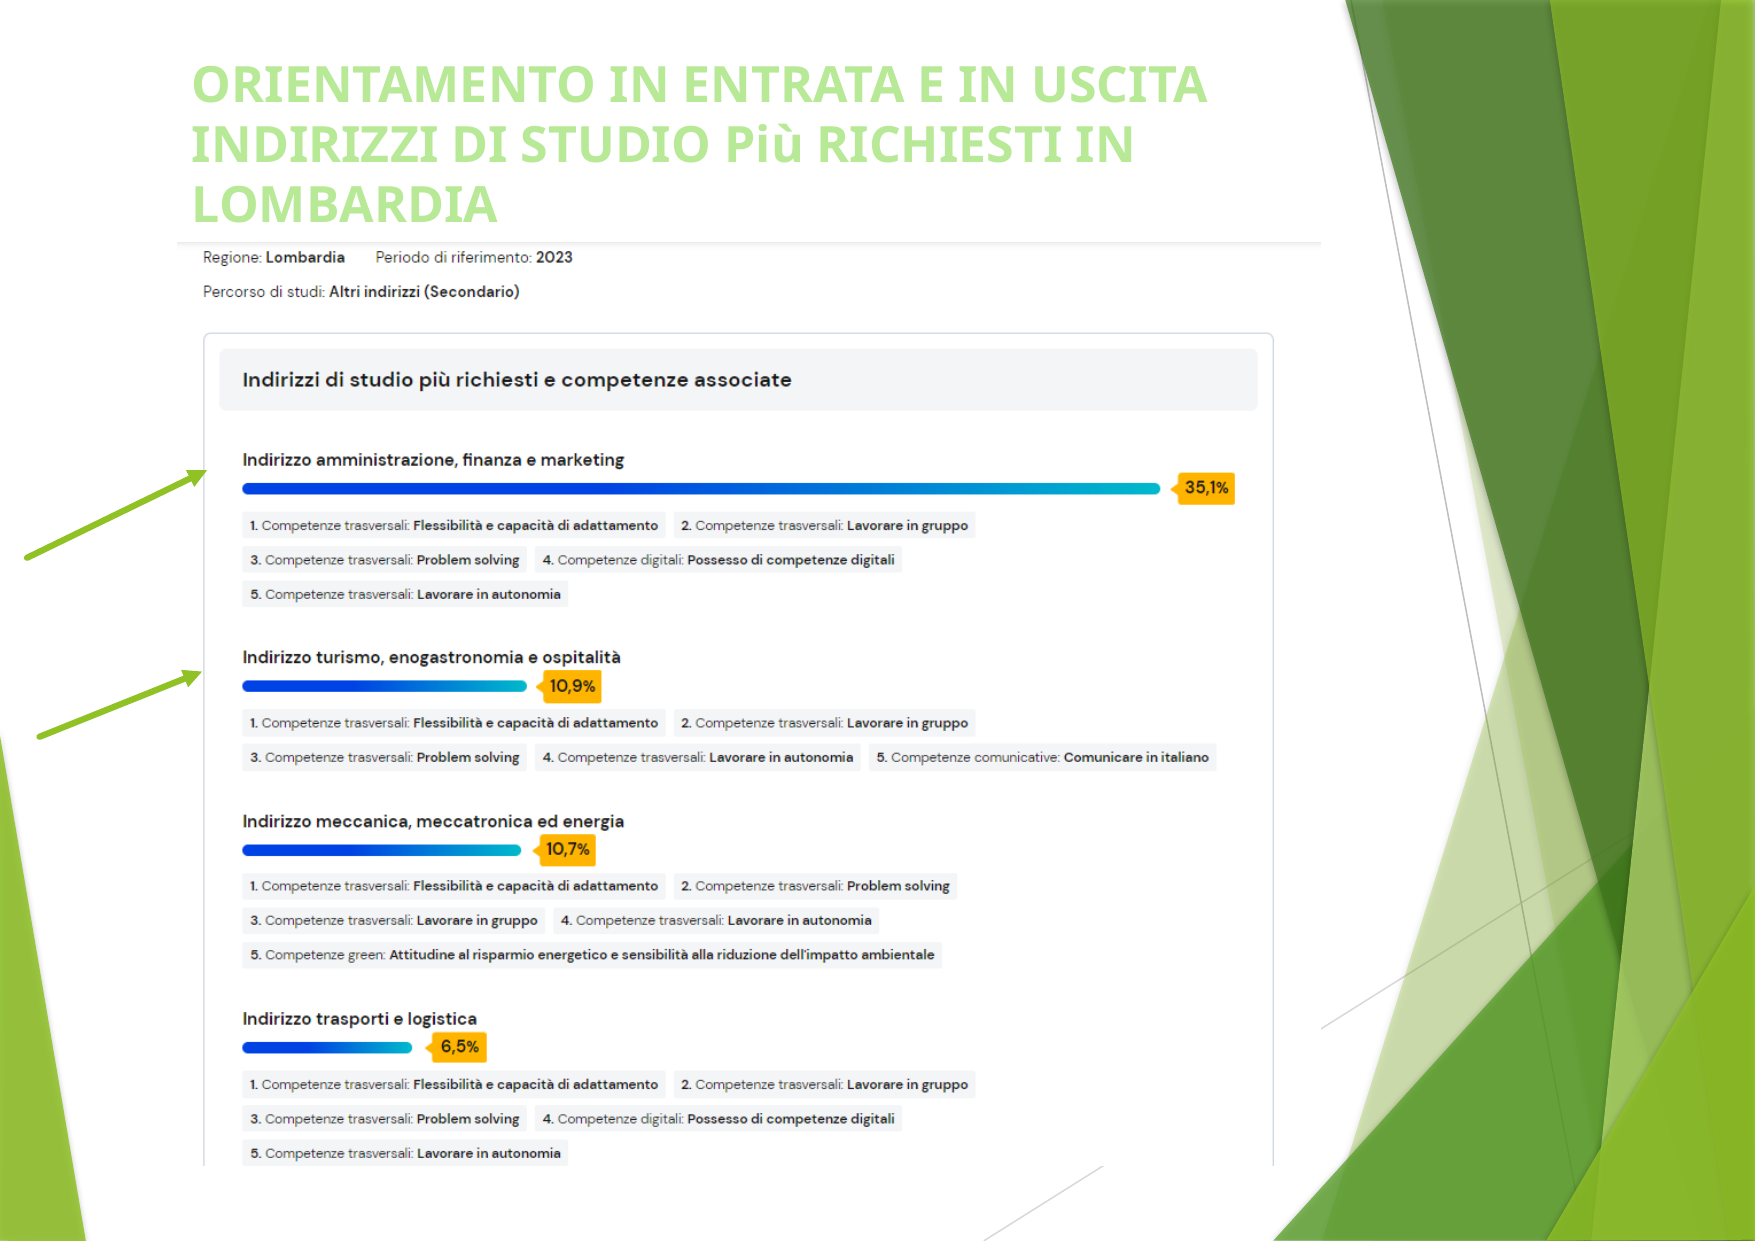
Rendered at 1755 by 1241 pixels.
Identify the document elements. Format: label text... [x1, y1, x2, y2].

text_box ORIENTAMENTO IN ENTRATA E IN USCITA INDIRIZZI DI STUDIO Più RICHIESTI IN LOMBARDIA [177, 45, 1227, 240]
picture [176, 242, 1321, 1167]
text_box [38, 671, 203, 738]
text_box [26, 469, 208, 559]
